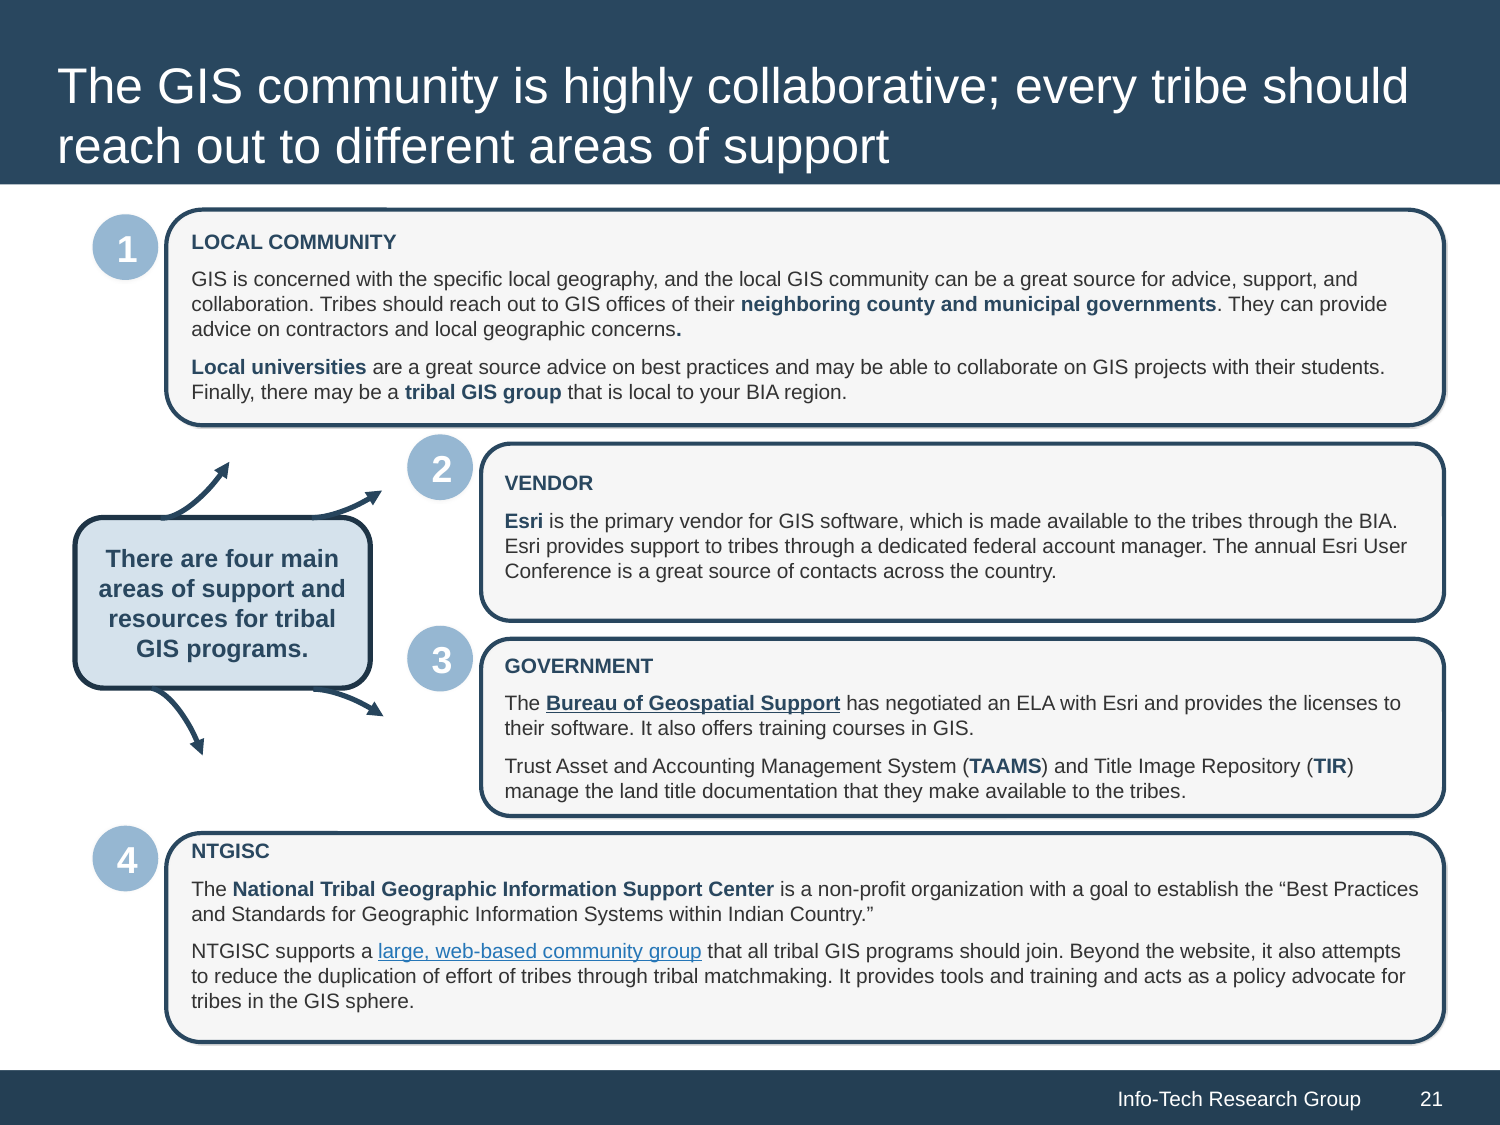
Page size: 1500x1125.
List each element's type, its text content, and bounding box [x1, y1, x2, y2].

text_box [74, 369, 441, 844]
text_box 4 [90, 852, 161, 894]
text_box GOVERNMENT The Bureau of Geospatial Support has negotiated an ELA with Esri and provides the licenses to their software. It also offers training courses in GIS. Trust Asset and Accounting Management System (TAAMS) and Title Image Repository (TIR) manage the land title documentation that they make available to the tribes. [479, 636, 1447, 819]
text_box 3 [445, 624, 476, 694]
text_box 1 [90, 212, 161, 283]
text_box VENDOR Esri is the primary vendor for GIS software, which is made available to the tribes through the BIA. Esri provides support to tribes through a dedicated federal account manager. The annual Esri User Conference is a great source of contacts across the country. [479, 441, 1447, 623]
text_box NTGISC The National Tribal Geographic Information Support Center is a non-profit organization with a goal to establish the “Best Practices and Standards for Geographic Information Systems within Indian Country.” NTGISC supports a large, web-based community group that all tribal GIS programs should join. Beyond the website, it also attempts to reduce the duplication of effort of tribes through tribal matchmaking. It provides tools and training and acts as a policy advocate for tribes in the GIS sphere. [164, 831, 1447, 1045]
title The GIS community is highly collaborative; every tribe should reach out to different areas of support [41, 41, 1457, 187]
text_box LOCAL COMMUNITY GIS is concerned with the specific local geography, and the local GIS community can be a great source for advice, support, and collaboration. Tribes should reach out to GIS offices of their neighboring county and municipal governments. They can provide advice on contractors and local geographic concerns. Local universities are a great source advice on best practices and may be able to collaborate on GIS projects with their students. Finally, there may be a tribal GIS group that is local to your BIA region. [164, 207, 1447, 428]
text_box 2 [445, 432, 476, 502]
